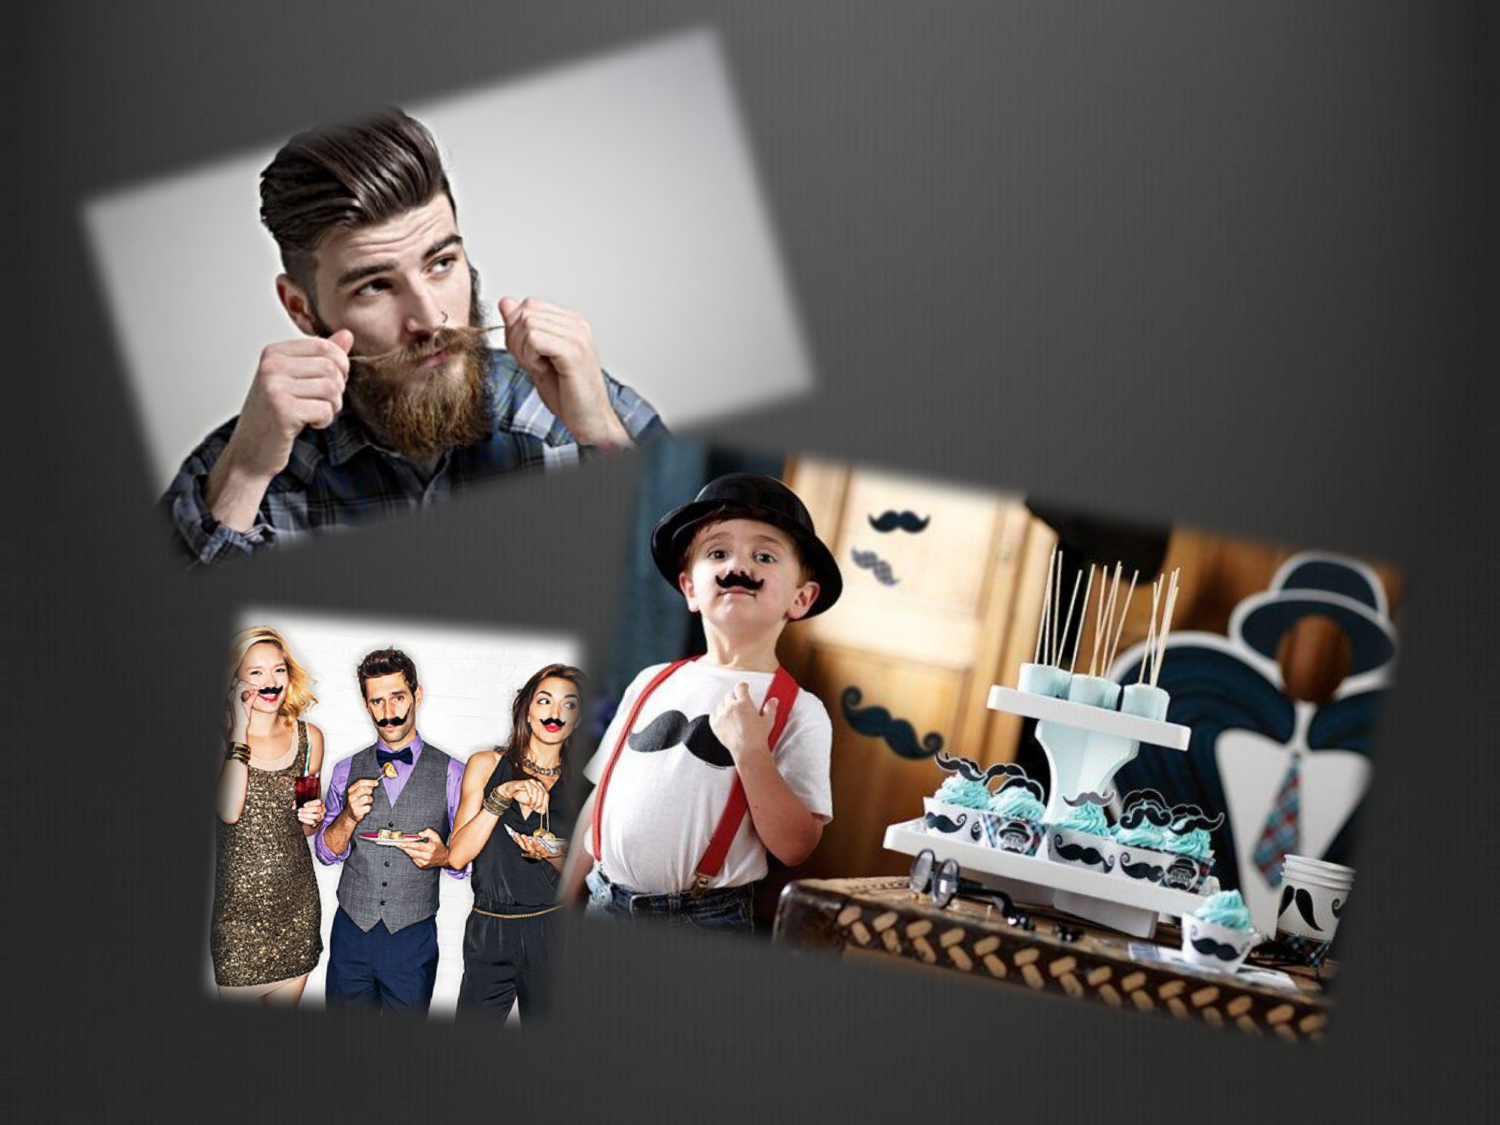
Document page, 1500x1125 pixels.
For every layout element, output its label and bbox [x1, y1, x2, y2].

picture [95, 39, 1392, 1028]
